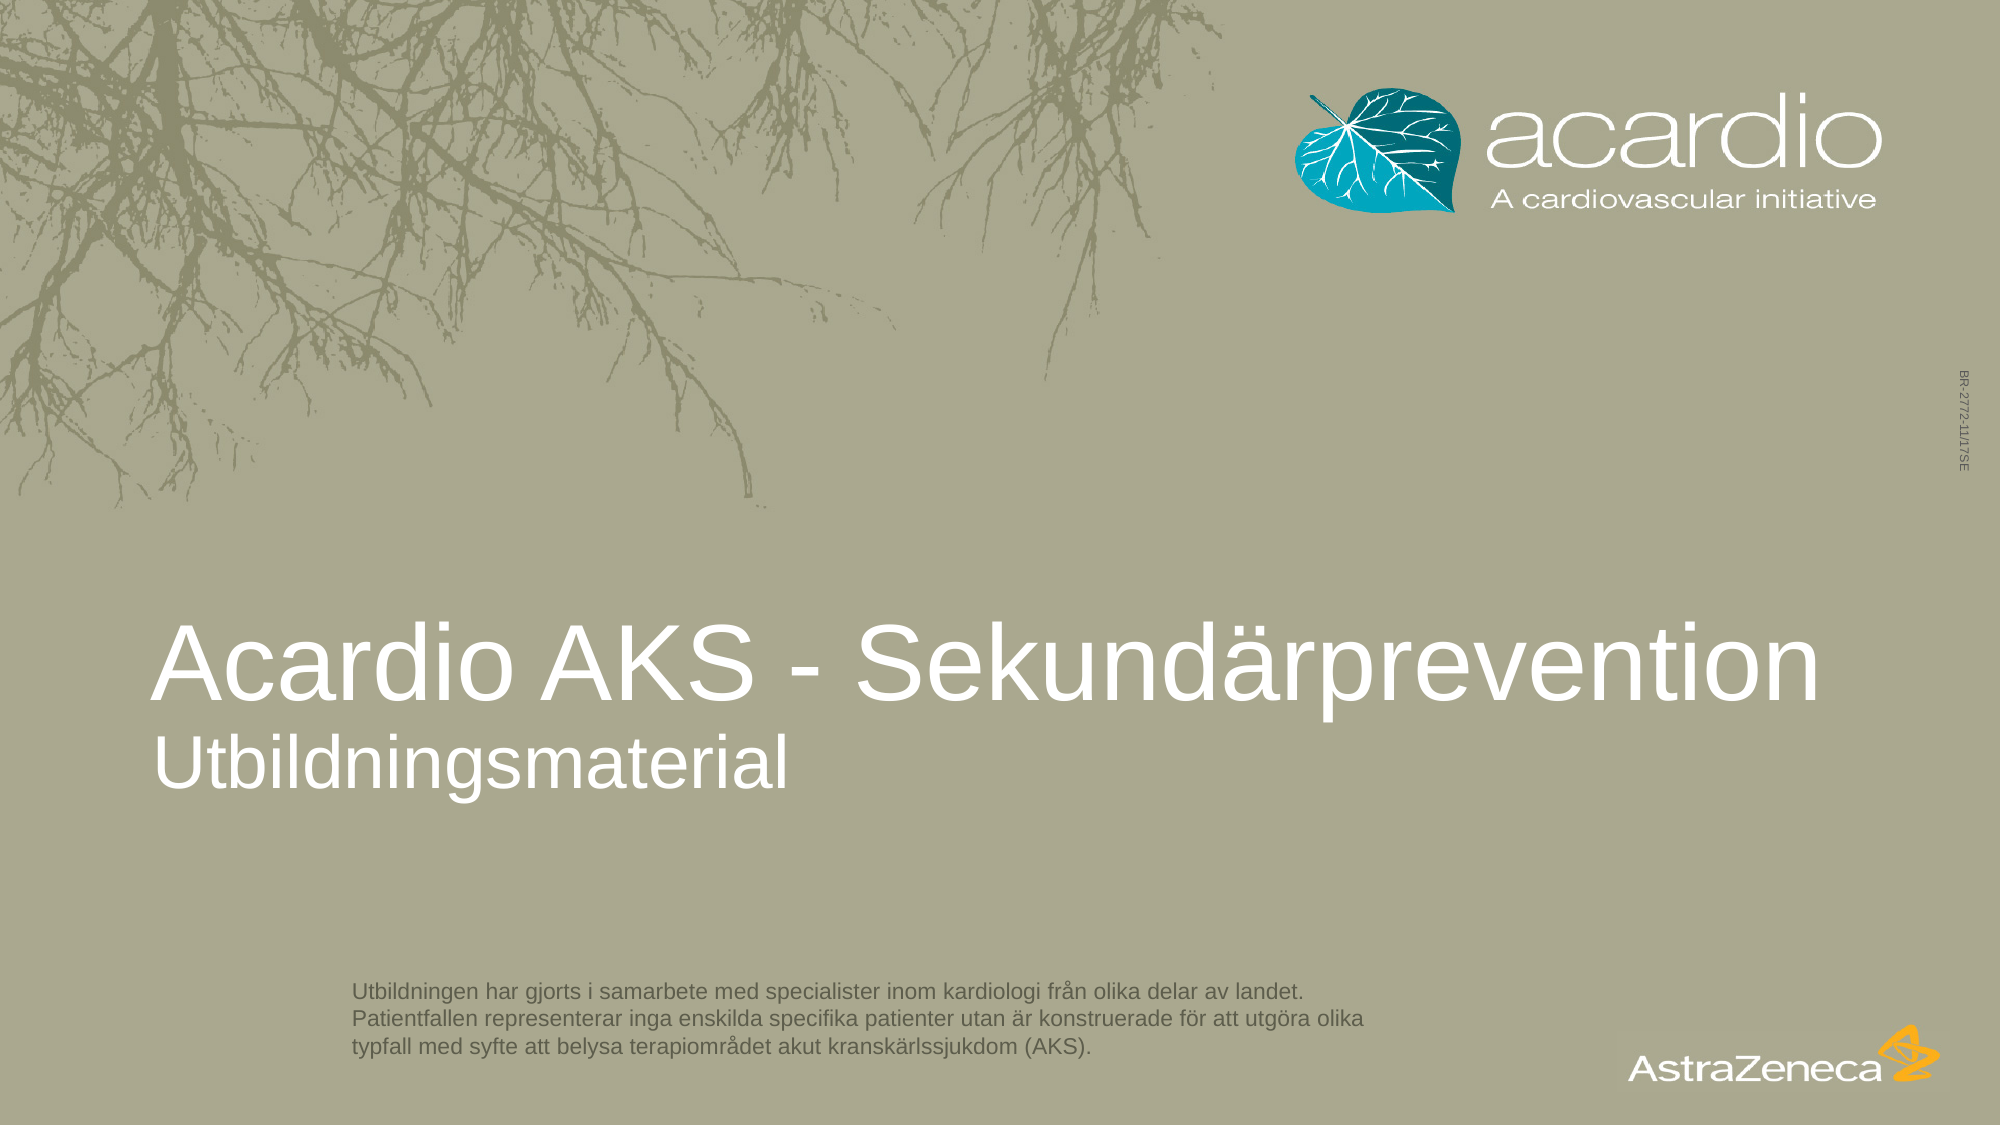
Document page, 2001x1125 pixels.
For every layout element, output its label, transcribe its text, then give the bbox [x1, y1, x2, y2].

title Acardio AKS - Sekundärprevention [150, 592, 1850, 834]
picture [0, 0, 2000, 1125]
text_box Utbildningen har gjorts i samarbete med specialister inom kardiologi från olika delar av landet. Patientfallen representerar inga enskilda specifika patienter utan är konstruerade för att utgöra olika typfall med syfte att belysa terapiområdet akut kranskärlssjukdom (AKS). [337, 968, 1380, 1067]
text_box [1945, 332, 1985, 495]
subtitle Utbildningsmaterial [152, 723, 1553, 1011]
